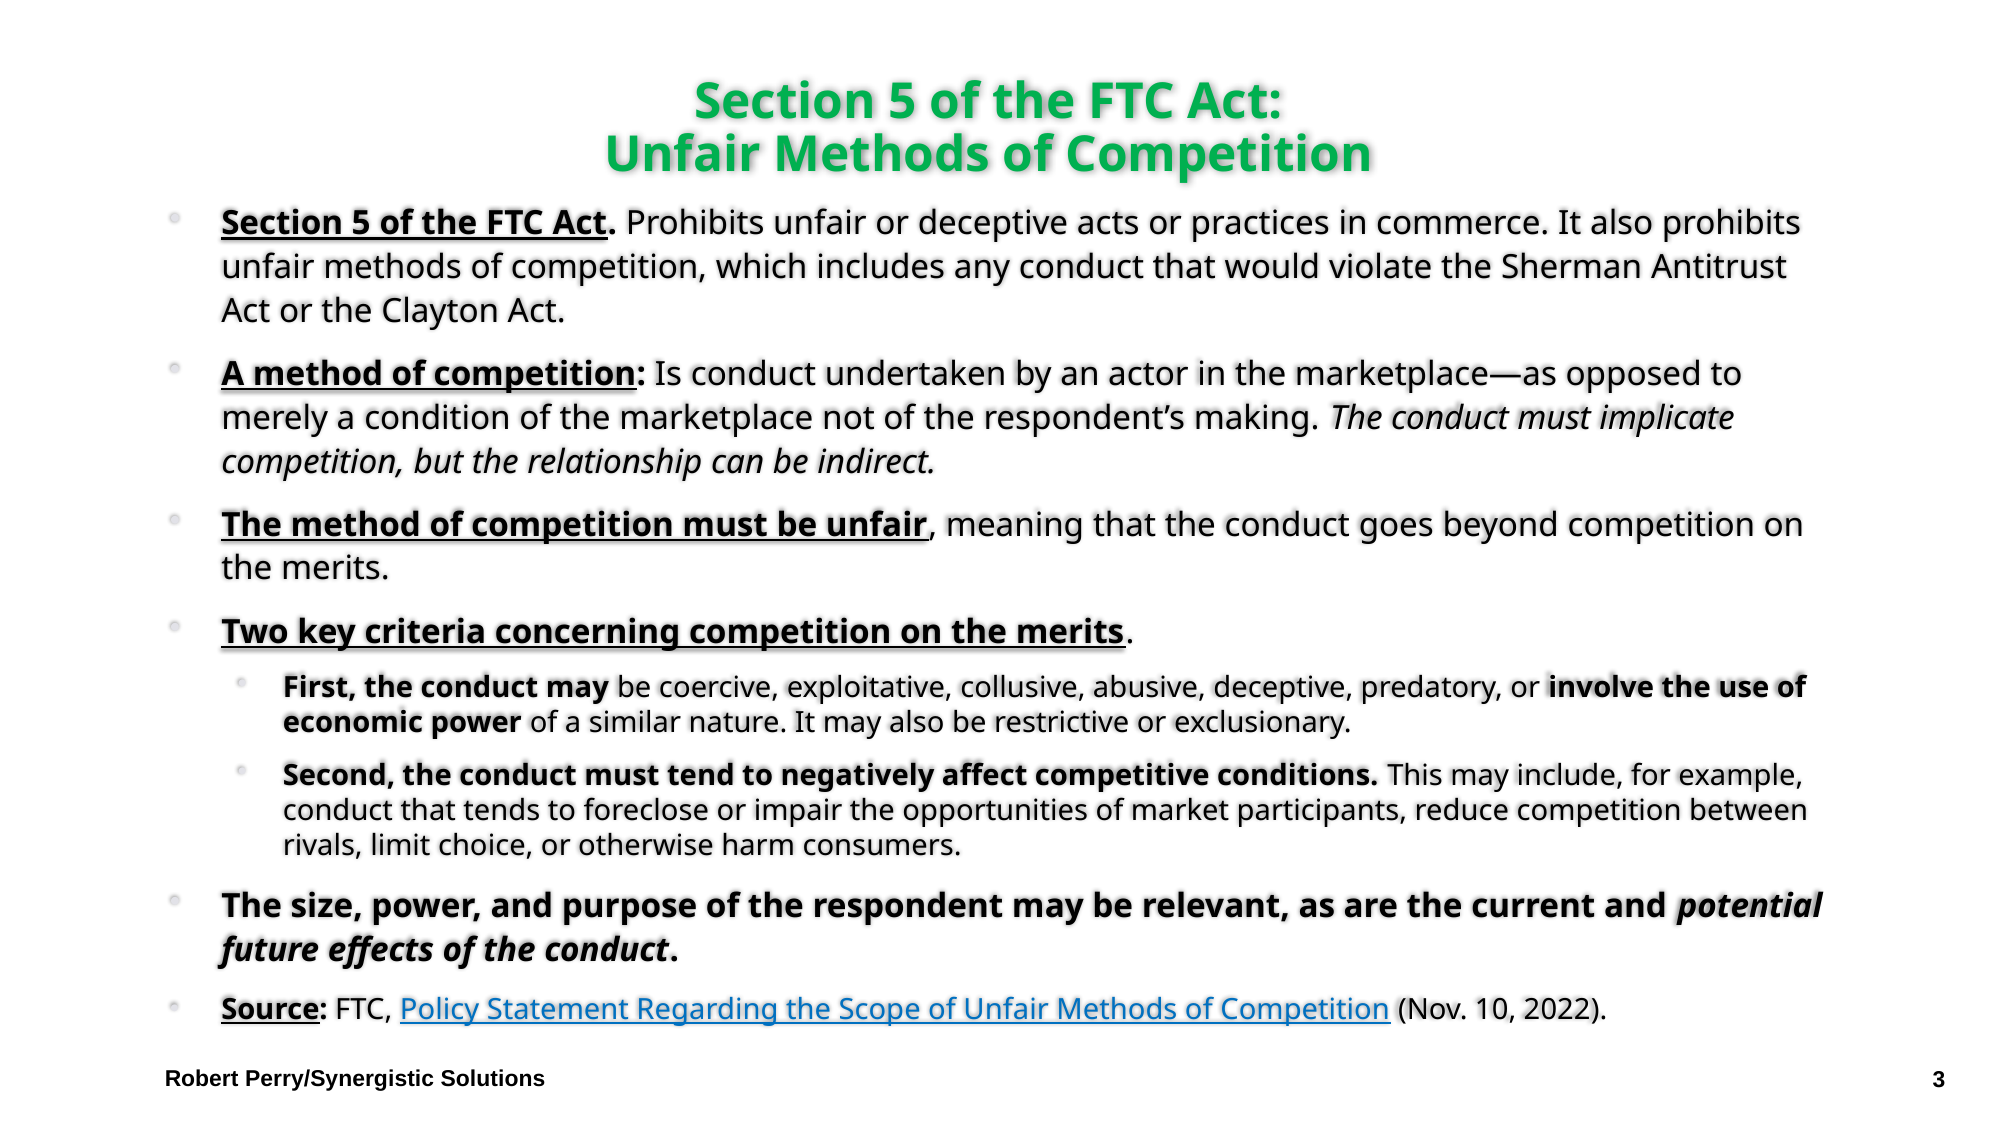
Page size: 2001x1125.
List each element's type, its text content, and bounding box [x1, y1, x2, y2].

title Section 5 of the FTC Act: Unfair Methods of Competition [104, 67, 1873, 190]
footer Robert Perry/Synergistic Solutions [149, 1052, 1245, 1107]
slide_number 3 [1836, 1048, 1961, 1109]
list Section 5 of the FTC Act. Prohibits unfair or deceptive acts or practices in commerce. It also prohibits unfair methods of competition, which includes any conduct that would violate the Sherman Antitrust Act or the Clayton Act. A method of competition: Is conduct undertaken by an actor in the marketplace—as opposed to merely a condition of the marketplace not of the respondent’s making. The conduct must implicate competition, but the relationship can be indirect. The method of competition must be unfair, meaning that the conduct goes beyond competition on the merits. Two key criteria concerning competition on the merits. First, the conduct may be coercive, exploitative, collusive, abusive, deceptive, predatory, or involve the use of economic power of a similar nature. It may also be restrictive or exclusionary. Second, the conduct must tend to negatively affect competitive conditions. This may include, for example, conduct that tends to foreclose or impair the opportunities of market participants, reduce competition between rivals, limit choice, or otherwise harm consumers. The size, power, and purpose of the respondent may be relevant, as are the current and potential future effects of the conduct. Source: FTC, Policy Statement Regarding the Scope of Unfair Methods of Competition (Nov. 10, 2022). [149, 189, 1849, 1049]
